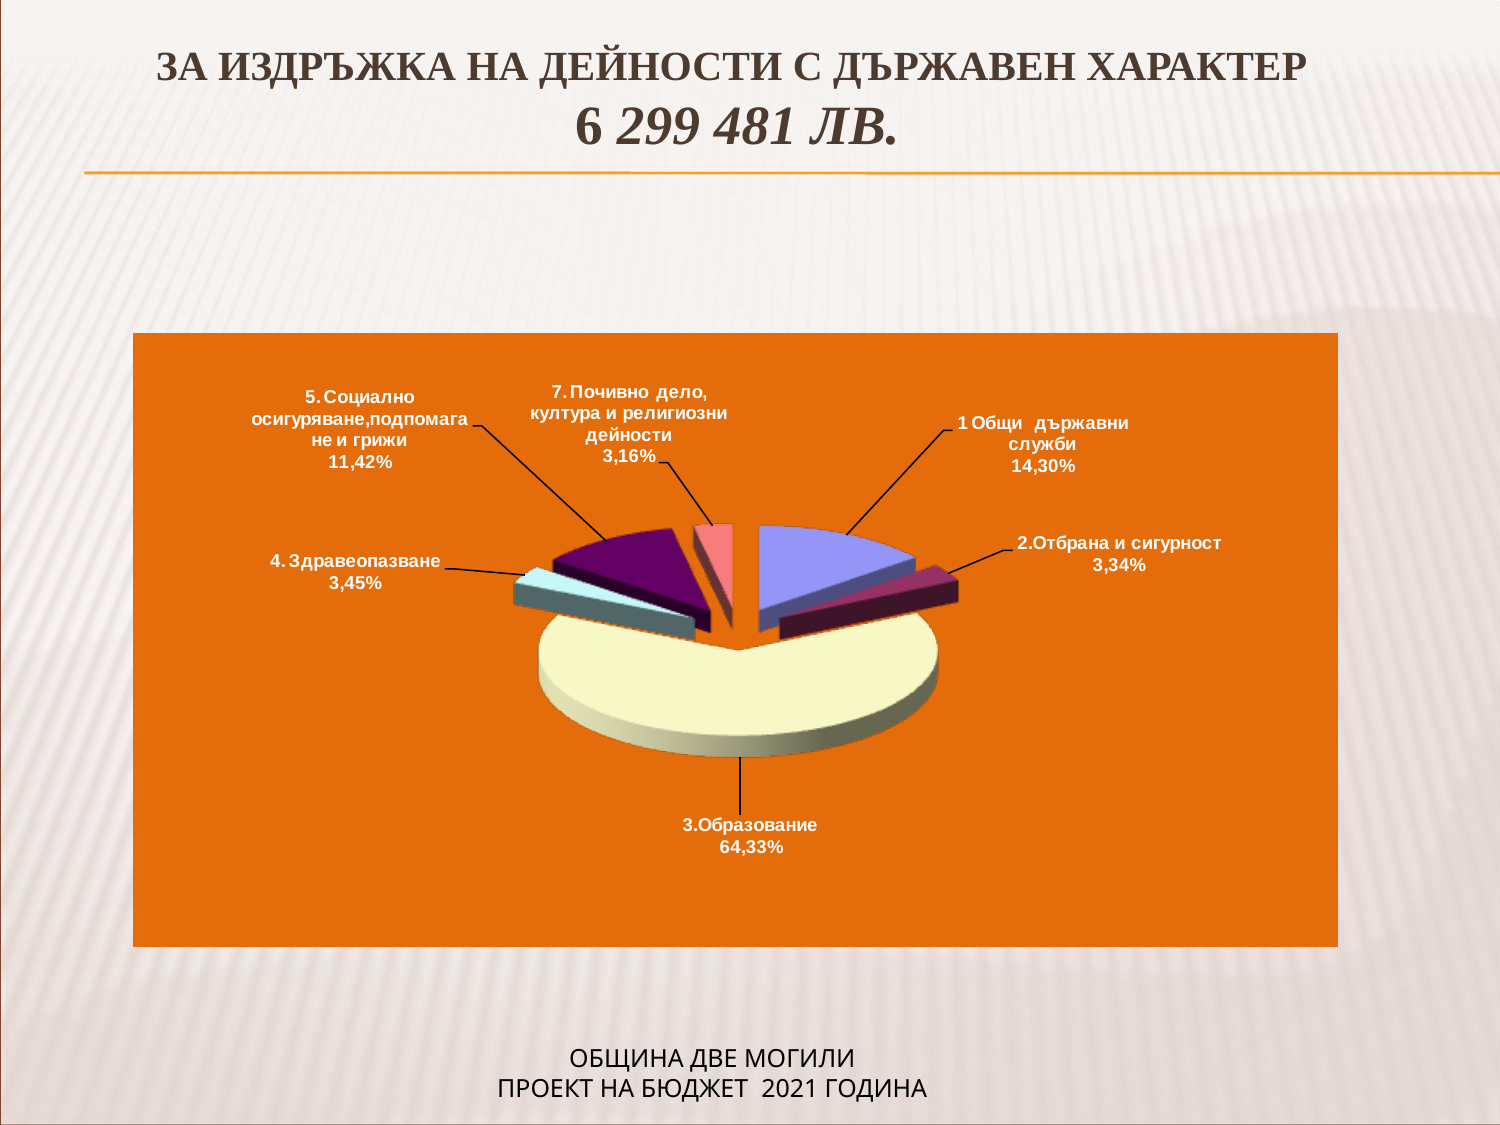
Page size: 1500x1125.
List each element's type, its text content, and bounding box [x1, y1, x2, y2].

title ЗА ИЗДРЪЖКА НА ДЕЙНОСТИ С ДЪРЖАВЕН ХАРАКТЕР 6 299 481 лв. [137, 24, 1338, 163]
text_box ОБЩИНА ДВЕ МОГИЛИ ПРОЕКТ НА БЮДЖЕТ 2021 ГОДИНА [437, 1042, 988, 1103]
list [125, 324, 1346, 955]
